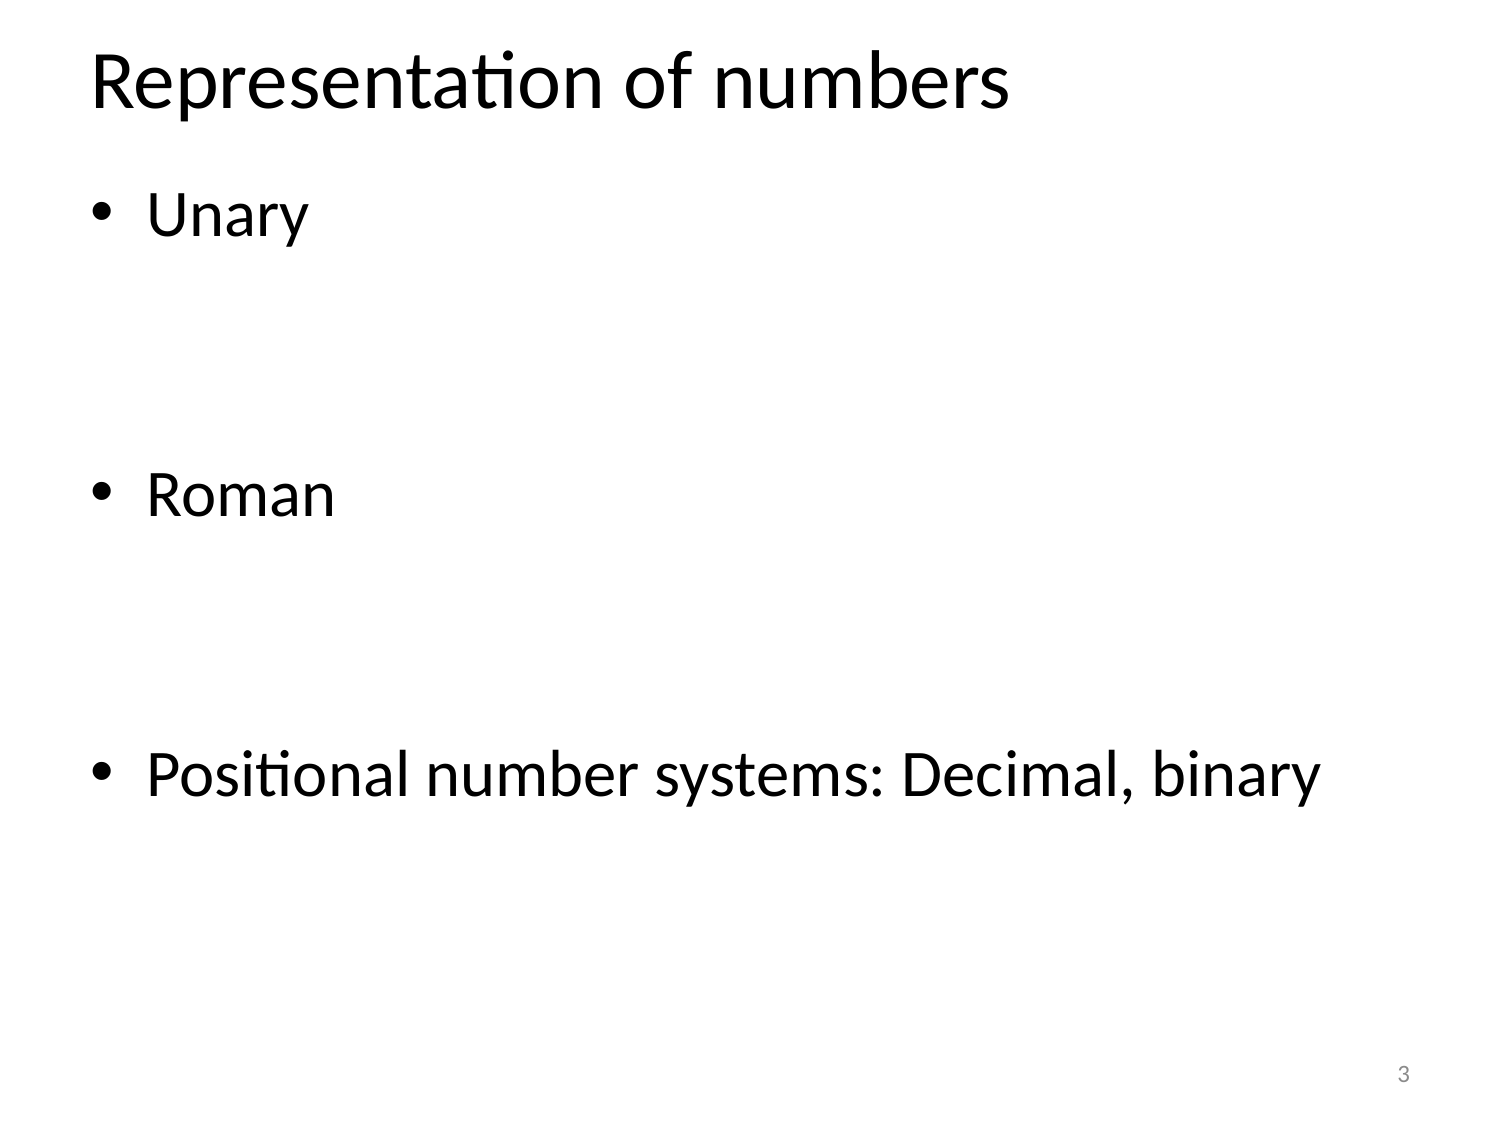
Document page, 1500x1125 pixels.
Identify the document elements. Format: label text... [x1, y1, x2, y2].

slide_number 3 [1074, 1042, 1425, 1103]
list Unary Roman Positional number systems: Decimal, binary [74, 162, 1426, 1051]
title Representation of numbers [74, 0, 1426, 151]
